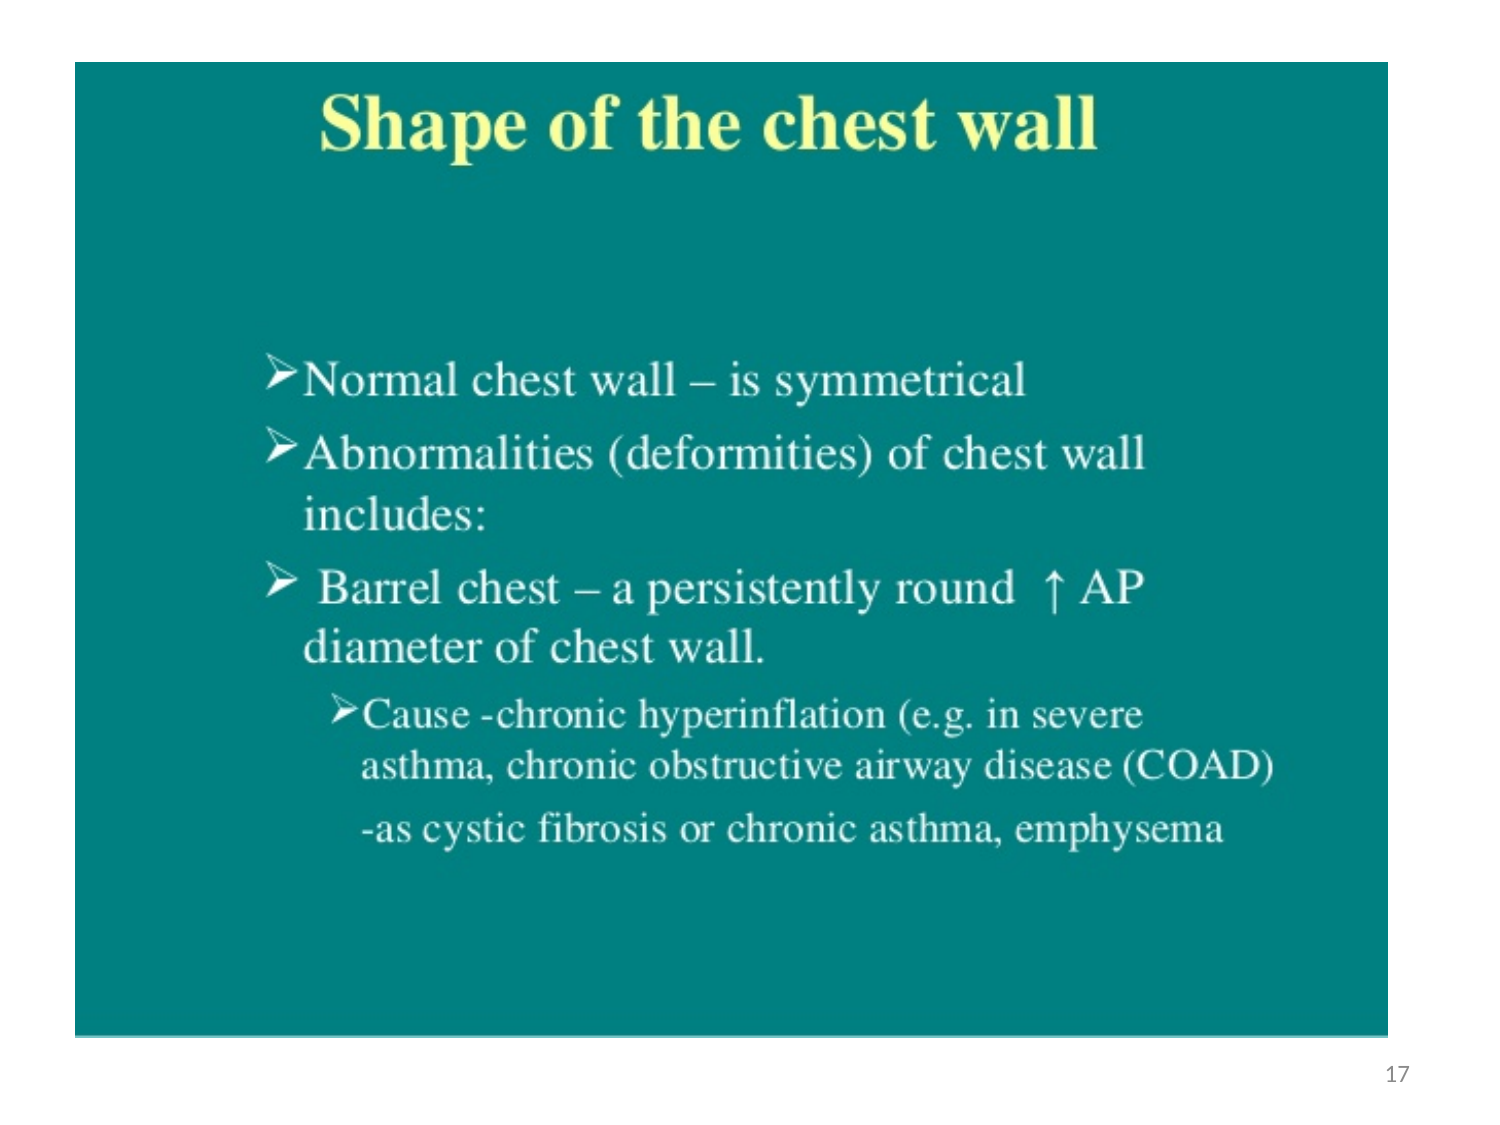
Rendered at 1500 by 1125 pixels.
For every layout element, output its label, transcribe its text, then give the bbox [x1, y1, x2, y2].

slide_number 17 [1074, 1042, 1425, 1103]
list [74, 62, 1388, 1038]
